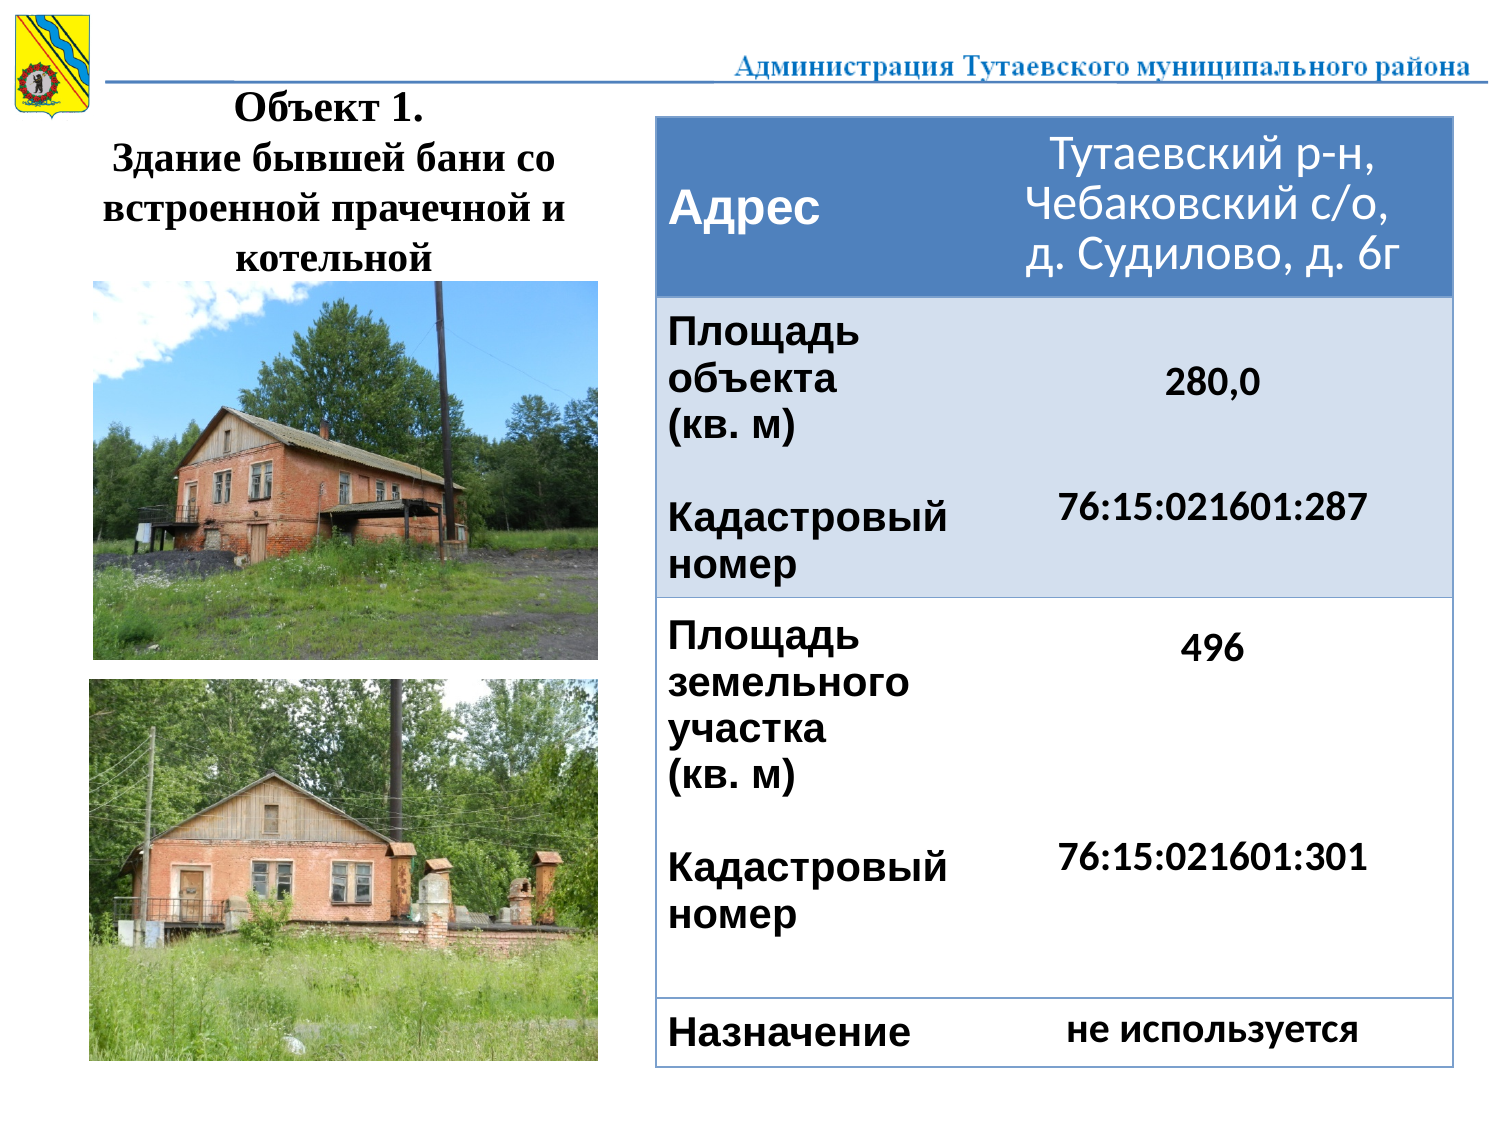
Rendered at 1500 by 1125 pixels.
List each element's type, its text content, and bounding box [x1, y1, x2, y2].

table_header Адрес [657, 118, 973, 296]
picture [93, 280, 598, 660]
table_cell Назначение [657, 999, 973, 1066]
text_box Объект 1. Здание бывшей бани со встроенной прачечной и котельной [0, 70, 668, 288]
picture [11, 11, 94, 70]
table_cell не используется [973, 999, 1452, 1066]
table_cell 280,0 76:15:021601:287 [973, 298, 1452, 597]
picture [89, 679, 598, 1061]
picture [714, 35, 1500, 86]
table_header Тутаевский р-н, Чебаковский с/о, д. Судилово, д. 6г [973, 118, 1452, 296]
table_cell 496 76:15:021601:301 [973, 598, 1452, 997]
table_cell Площадь земельного участка (кв. м) Кадастровый номер [657, 598, 973, 997]
table_cell Площадь объекта (кв. м) Кадастровый номер [657, 298, 973, 597]
